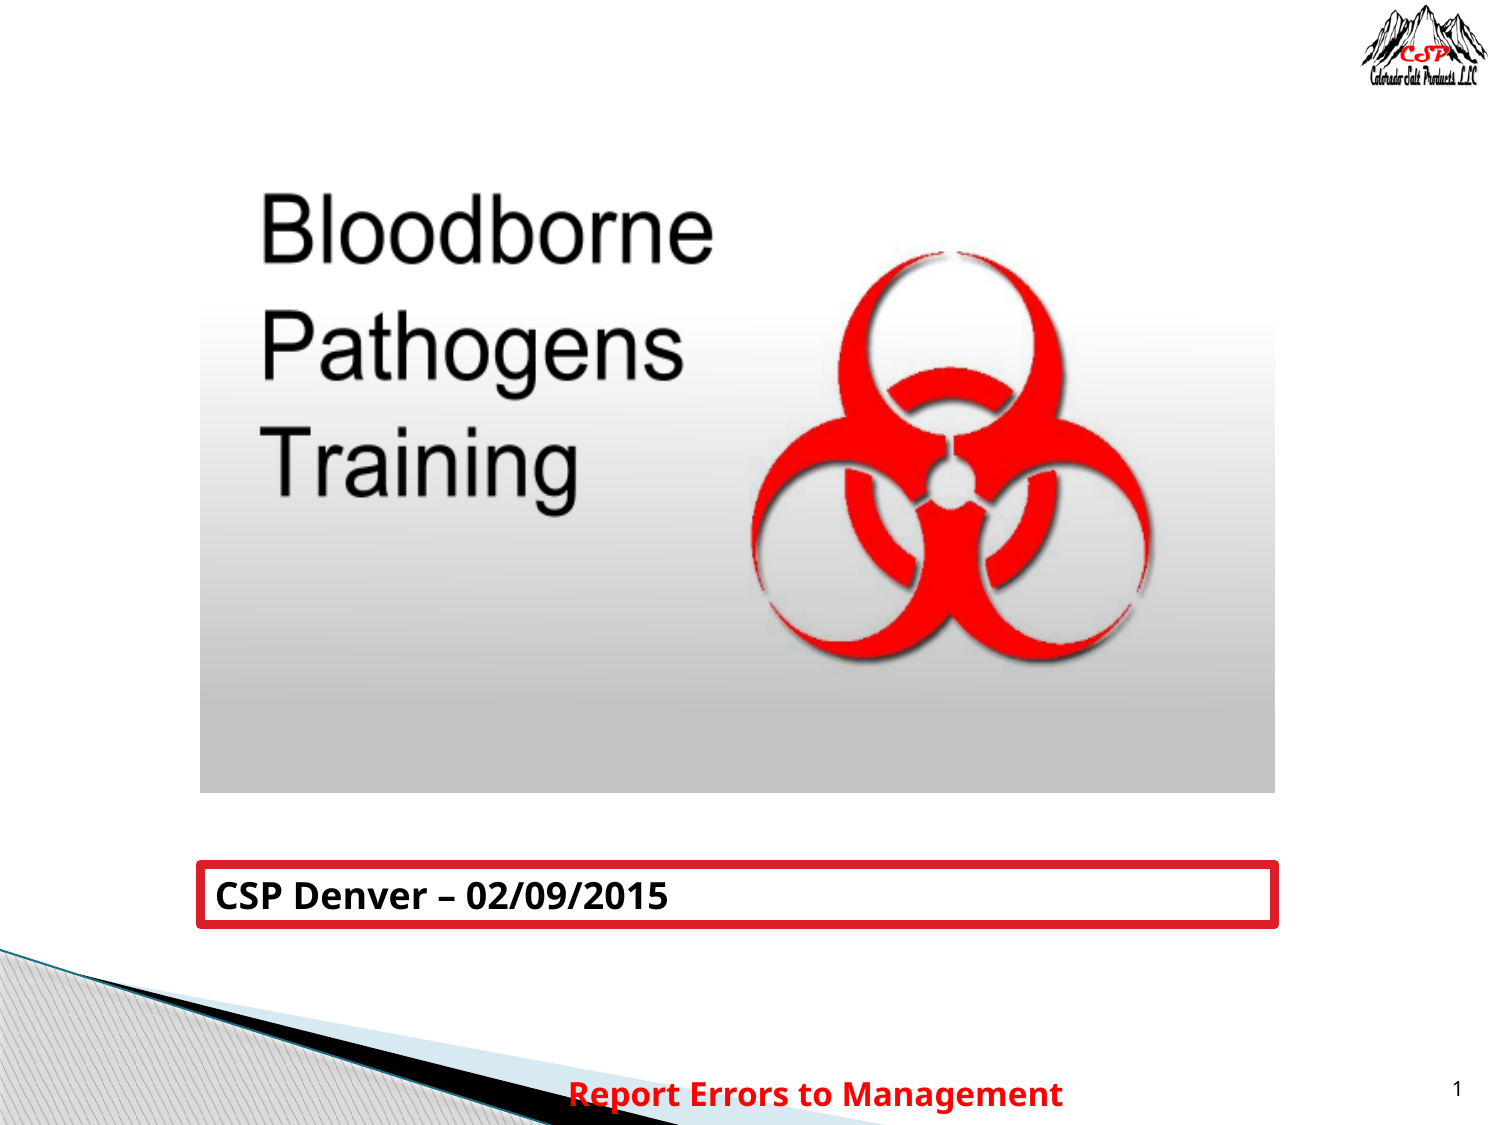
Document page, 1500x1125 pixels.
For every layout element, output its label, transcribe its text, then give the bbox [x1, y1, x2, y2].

text_box CSP Denver – 02/09/2015 [196, 860, 1279, 929]
picture [199, 137, 1276, 793]
slide_number 1 [1418, 1051, 1479, 1112]
footer Report Errors to Management [350, 995, 1080, 1121]
picture [1354, 0, 1500, 86]
